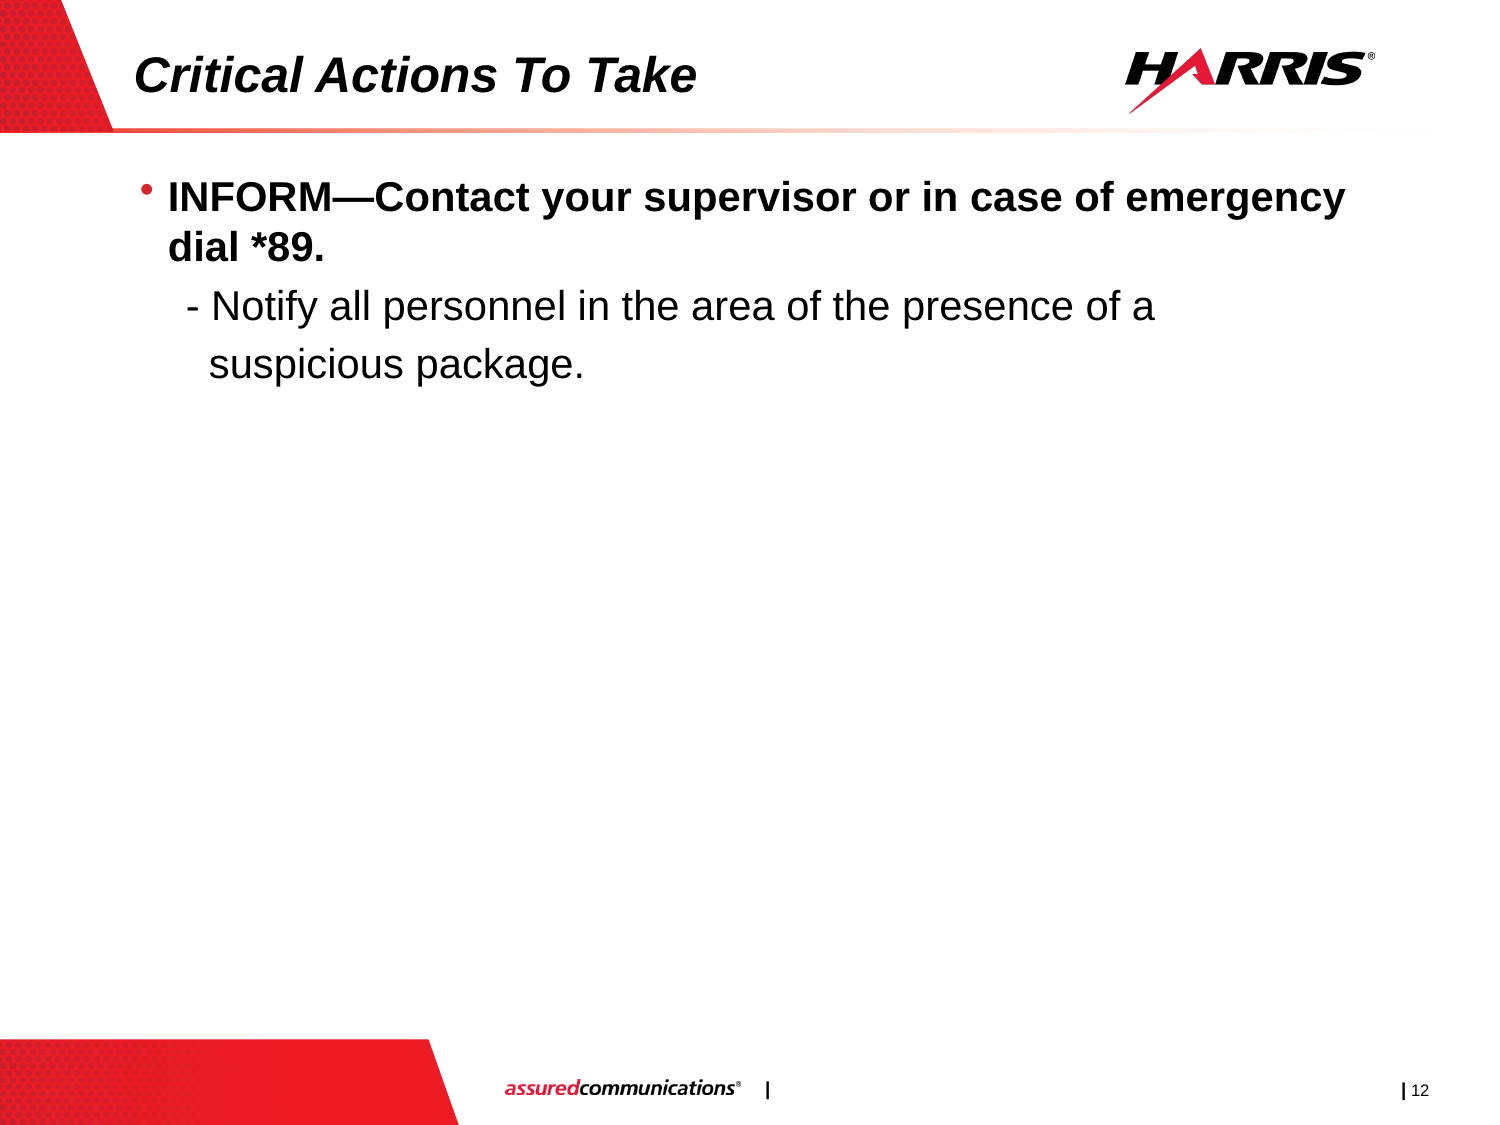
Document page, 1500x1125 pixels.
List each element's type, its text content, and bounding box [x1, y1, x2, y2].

list INFORM—Contact your supervisor or in case of emergency dial *89. - Notify all personnel in the area of the presence of a suspicious package. [125, 162, 1375, 988]
picture [0, 1039, 459, 1125]
picture [0, 0, 1500, 133]
picture [1125, 48, 1375, 114]
title Critical Actions To Take [118, 27, 1113, 117]
picture [505, 1079, 741, 1095]
